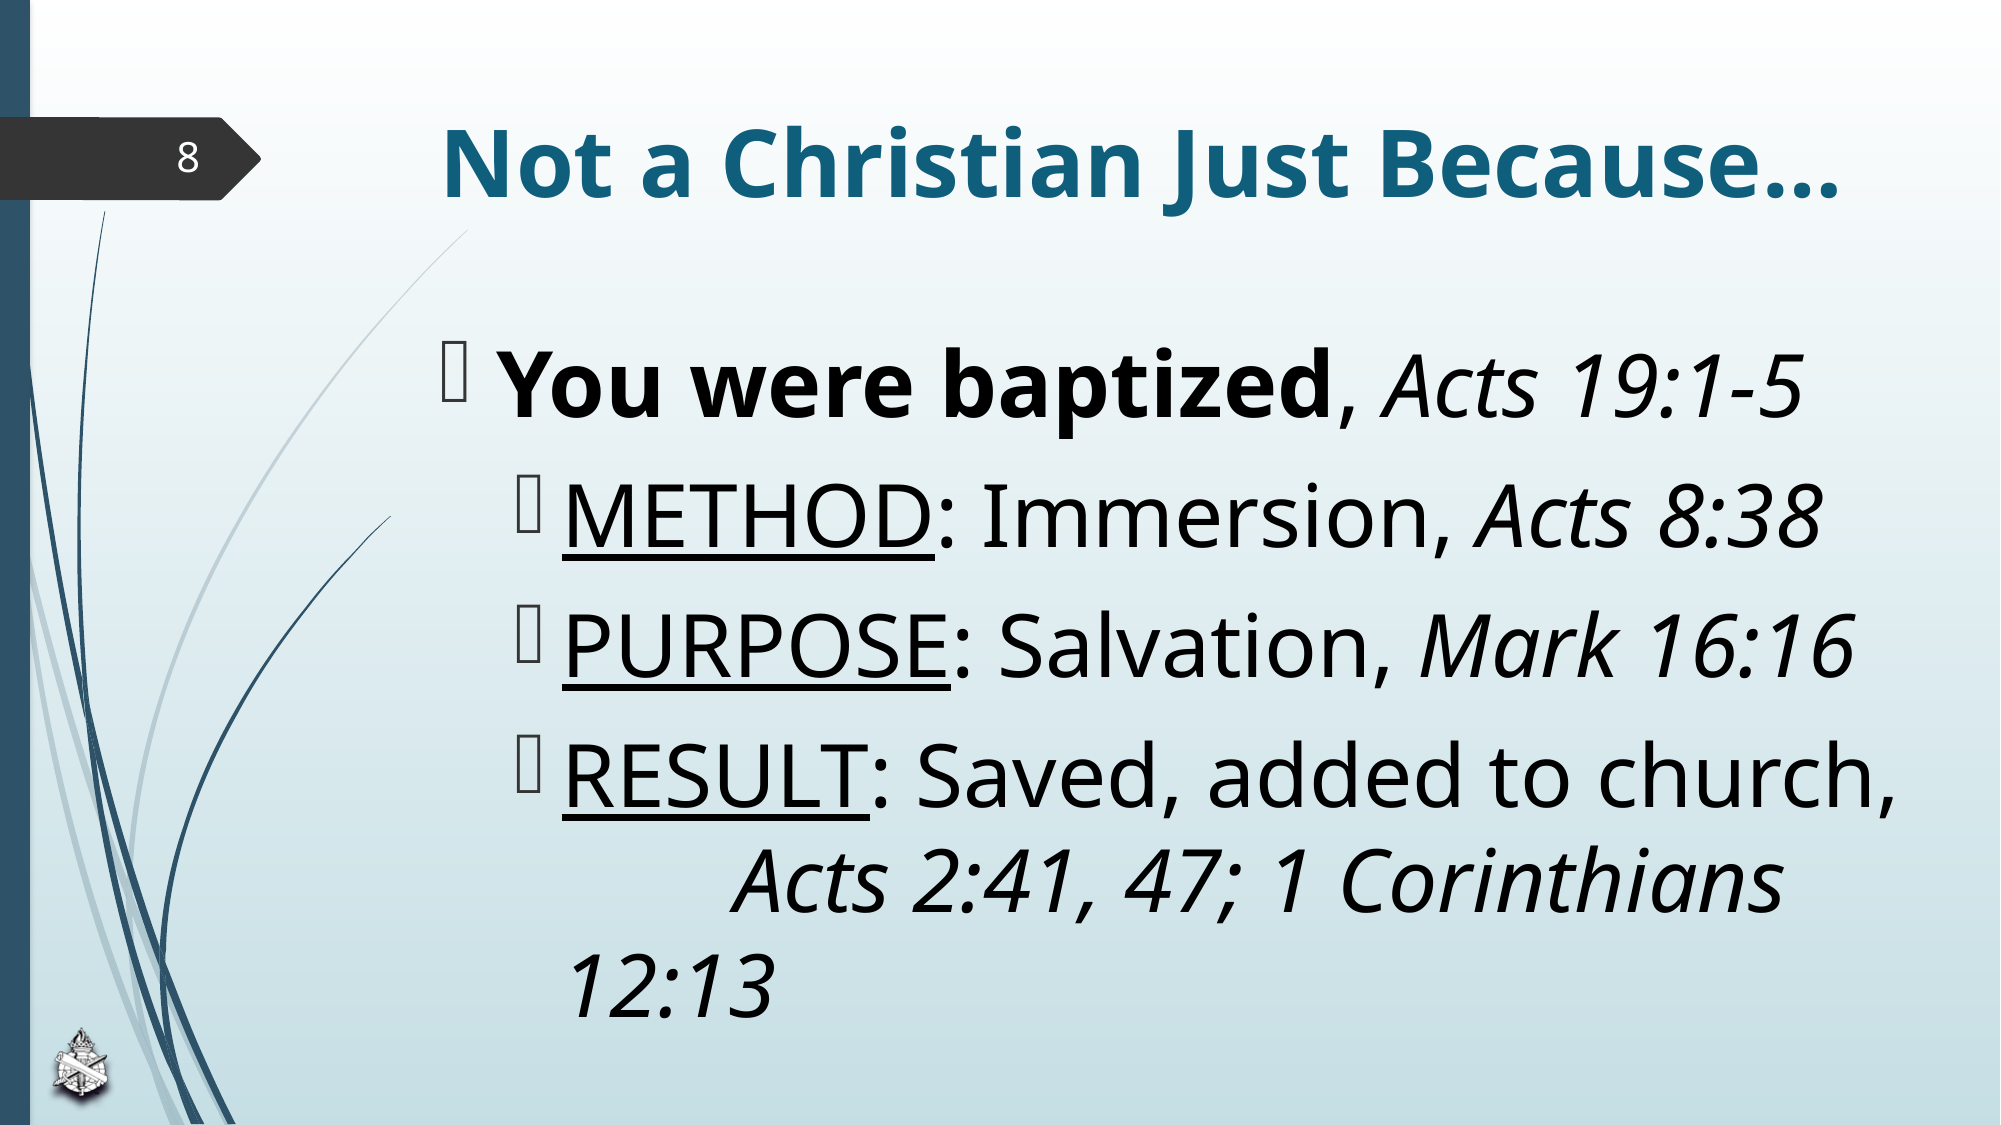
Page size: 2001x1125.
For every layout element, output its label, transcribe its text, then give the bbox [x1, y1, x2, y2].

list You were baptized, Acts 19:1-5 Method: Immersion, Acts 8:38 Purpose: Salvation, Mark 16:16 Result: Saved, added to church, Acts 2:41, 47; 1 Corinthians 12:13 [424, 317, 1948, 1062]
picture [52, 1027, 110, 1099]
slide_number 8 [87, 129, 216, 190]
title Not a Christian Just Because… [424, 95, 1968, 283]
